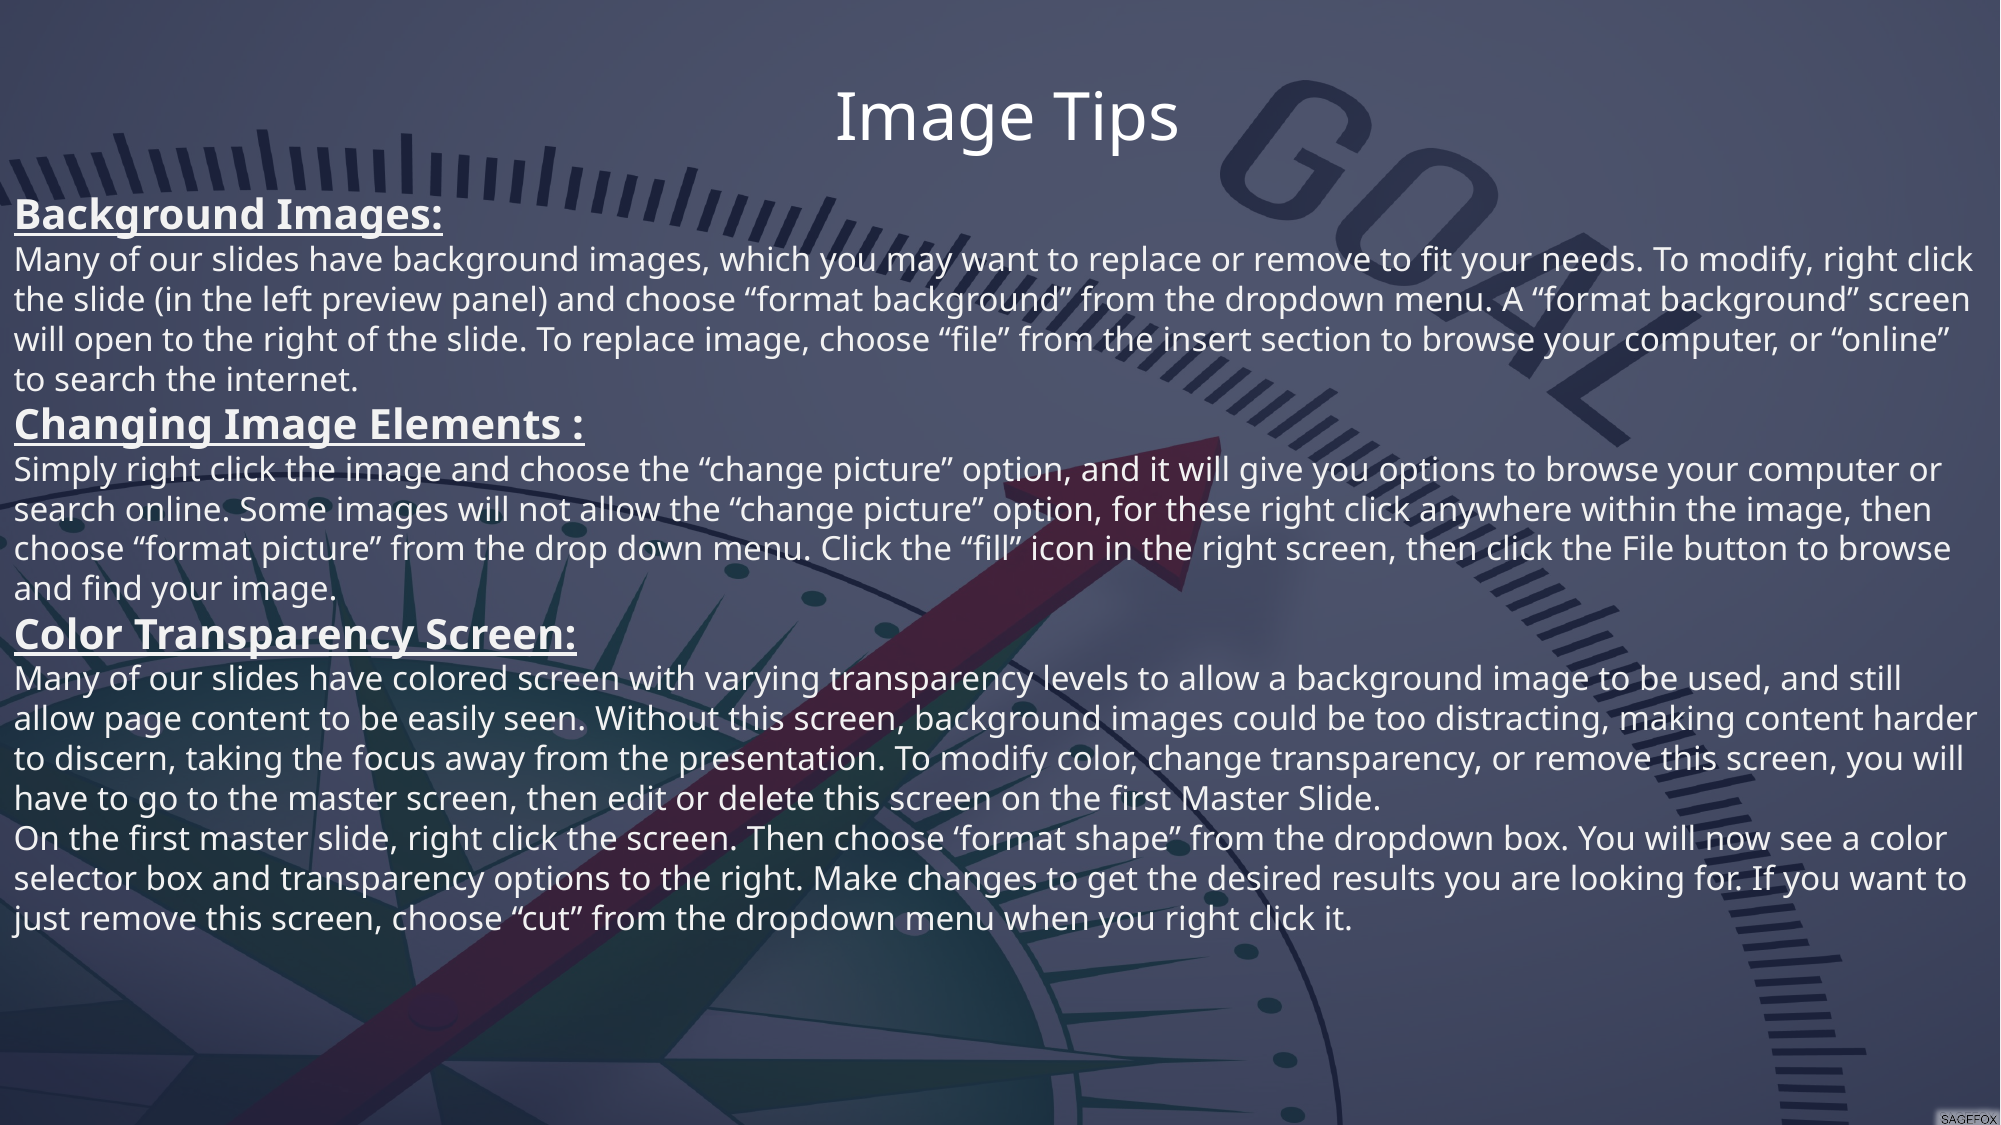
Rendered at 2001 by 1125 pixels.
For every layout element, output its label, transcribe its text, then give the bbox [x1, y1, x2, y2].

title Image Tips [597, 59, 1420, 177]
text_box Background Images: Many of our slides have background images, which you may want to replace or remove to fit your needs. To modify, right click the slide (in the left preview panel) and choose “format background” from the dropdown menu. A “format background” screen will open to the right of the slide. To replace image, choose “file” from the insert section to browse your computer, or “online” to search the internet. Changing Image Elements : Simply right click the image and choose the “change picture” option, and it will give you options to browse your computer or search online. Some images will not allow the “change picture” option, for these right click anywhere within the image, then choose “format picture” from the drop down menu. Click the “fill” icon in the right screen, then click the File button to browse and find your image. Color Transparency Screen: Many of our slides have colored screen with varying transparency levels to allow a background image to be used, and still allow page content to be easily seen. Without this screen, background images could be too distracting, making content harder to discern, taking the focus away from the presentation. To modify color, change transparency, or remove this screen, you will have to go to the master screen, then edit or delete this screen on the first Master Slide. On the first master slide, right click the screen. Then choose ‘format shape” from the dropdown box. You will now see a color selector box and transparency options to the right. Make changes to get the desired results you are looking for. If you want to just remove this screen, choose “cut” from the dropdown menu when you right click it. [0, 0, 2000, 1125]
picture [1938, 1114, 1999, 1125]
